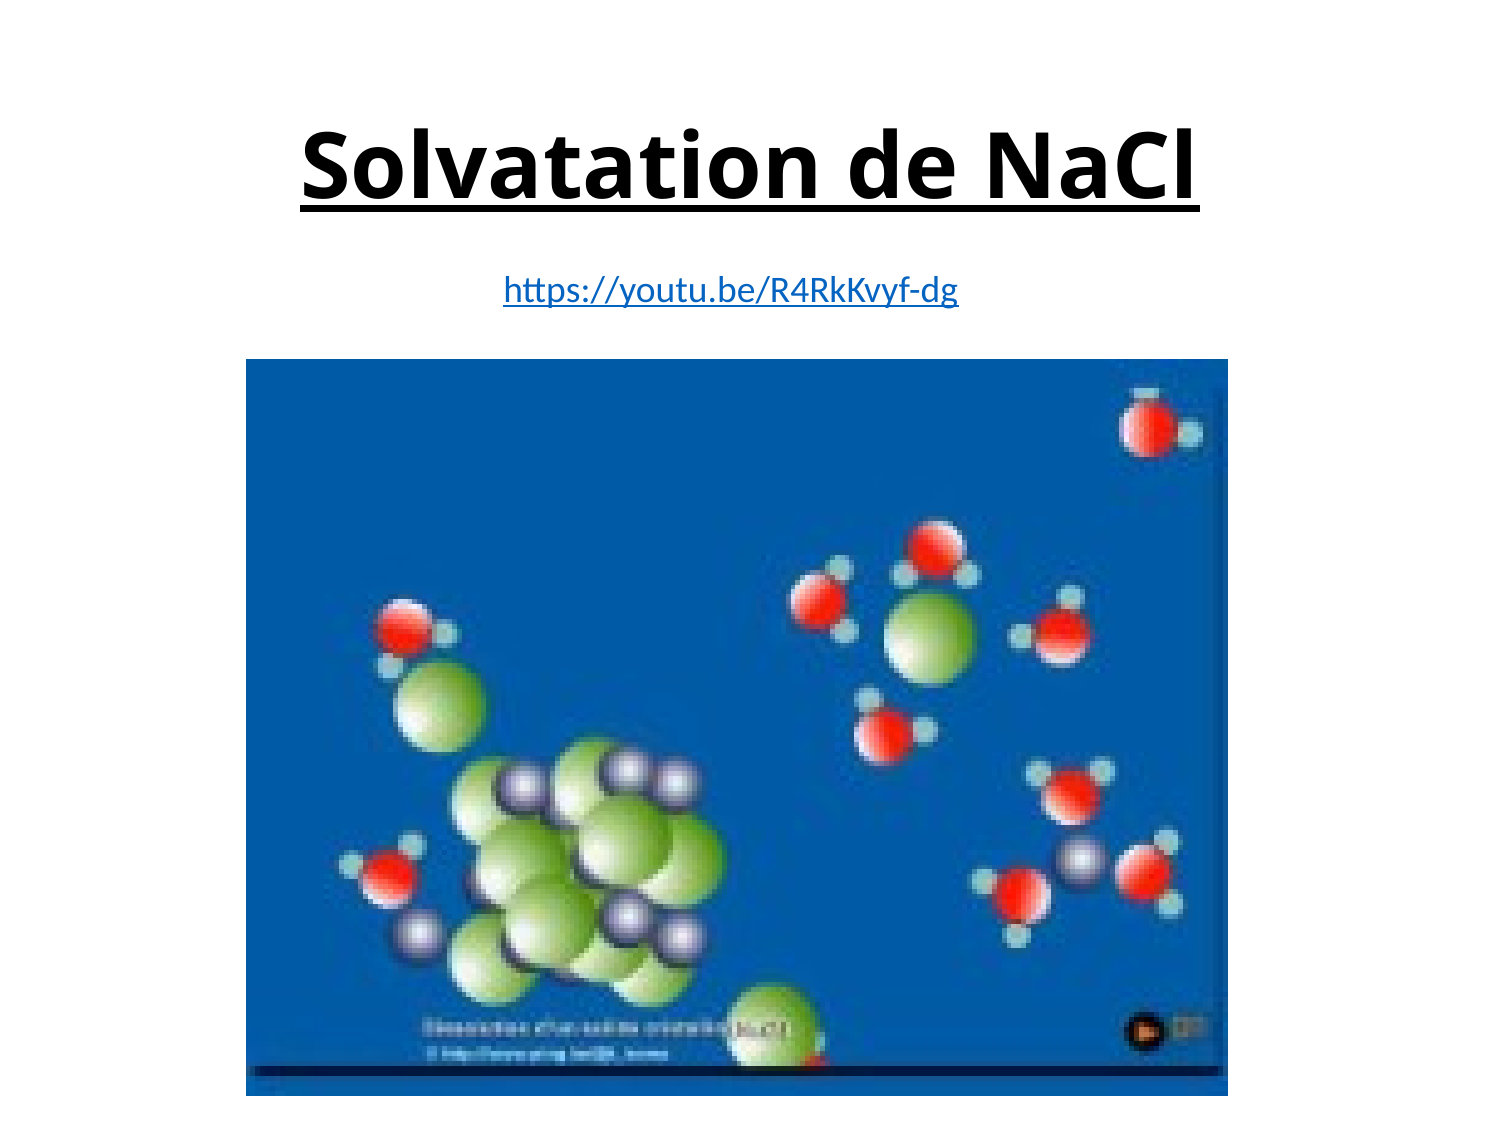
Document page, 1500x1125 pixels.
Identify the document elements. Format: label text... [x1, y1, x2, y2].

text_box https://youtu.be/R4RkKvyf-dg [488, 257, 1055, 318]
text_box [245, 358, 1229, 1097]
title Solvatation de NaCl [103, 59, 1397, 278]
